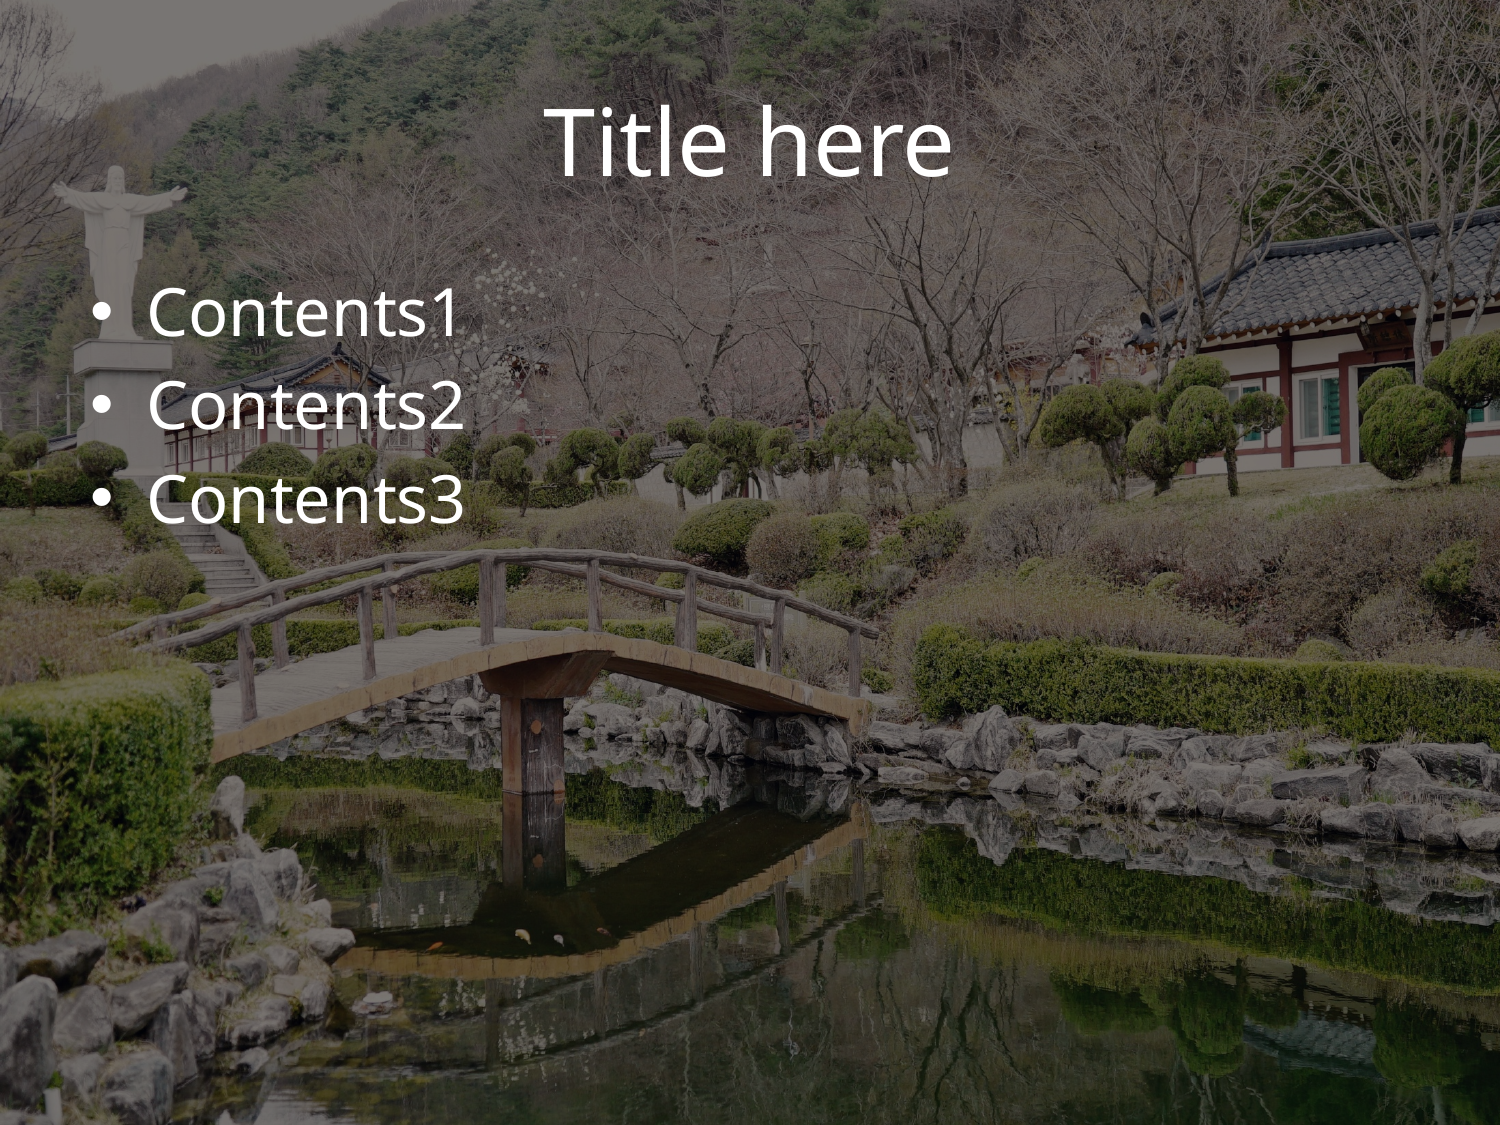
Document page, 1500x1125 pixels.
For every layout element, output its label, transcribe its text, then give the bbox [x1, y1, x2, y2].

text_box [0, 0, 1500, 1125]
title Title here [75, 45, 1425, 233]
list Contents1 Contents2 Contents3 [75, 262, 1425, 1005]
